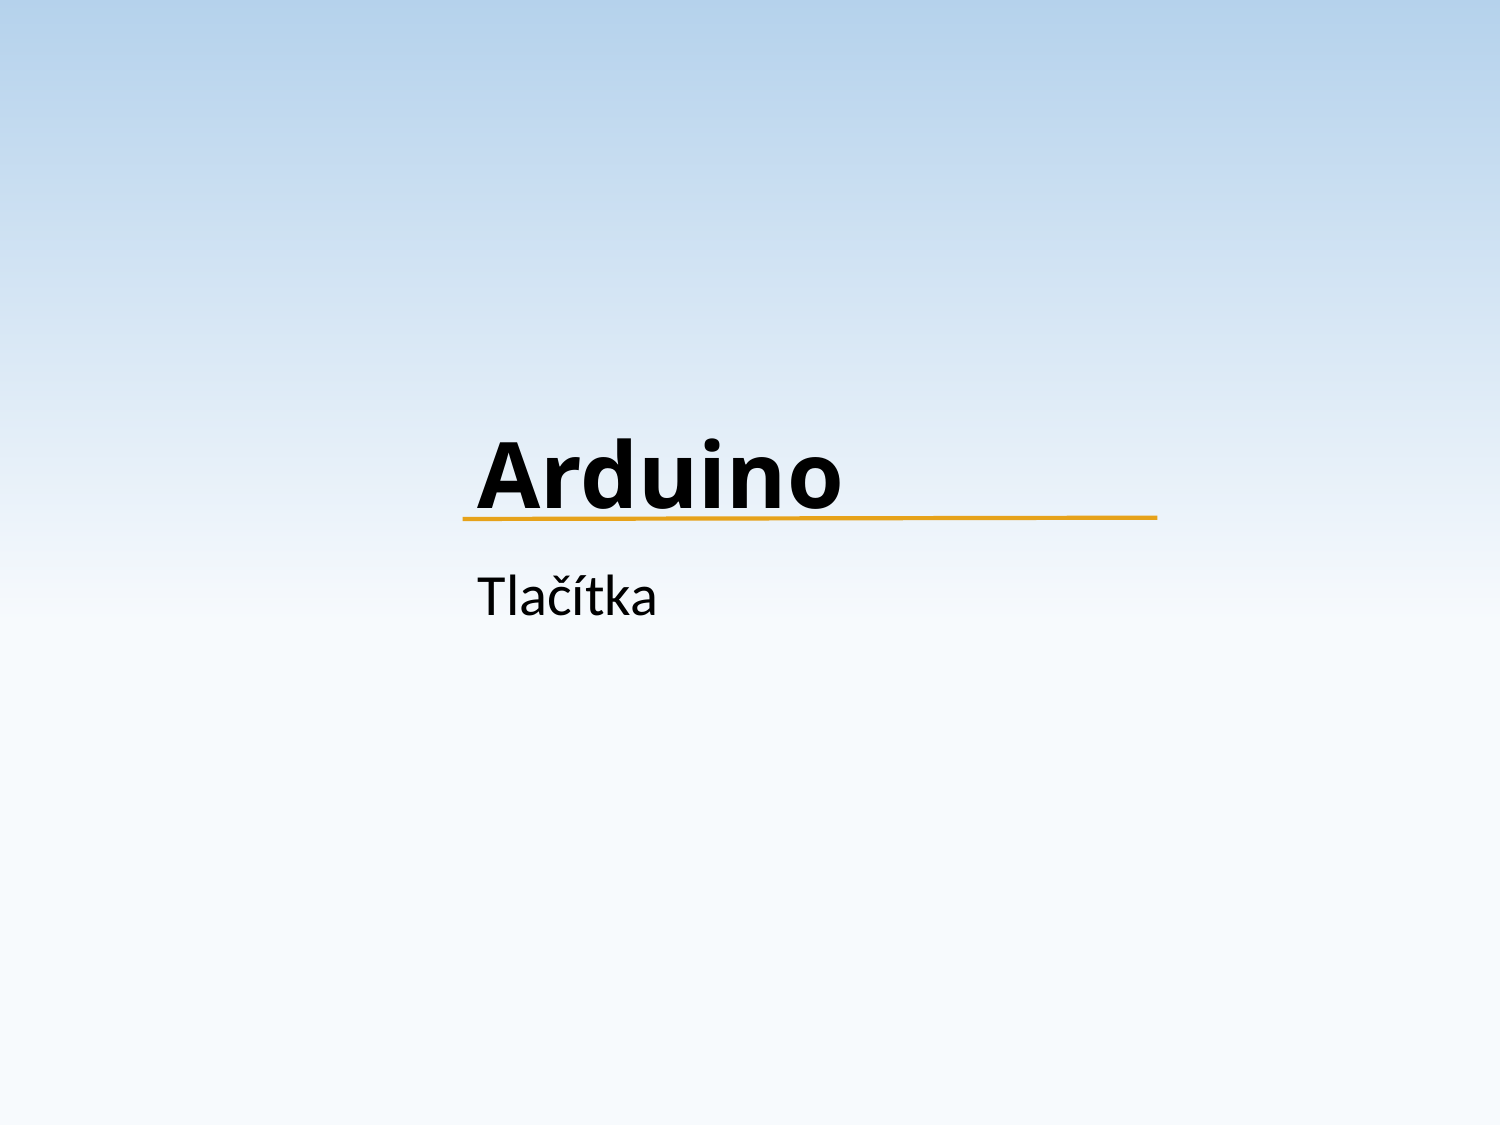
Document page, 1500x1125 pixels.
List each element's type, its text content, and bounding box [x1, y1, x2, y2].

subtitle Tlačítka [462, 557, 1388, 799]
title Arduino [462, 389, 1388, 536]
